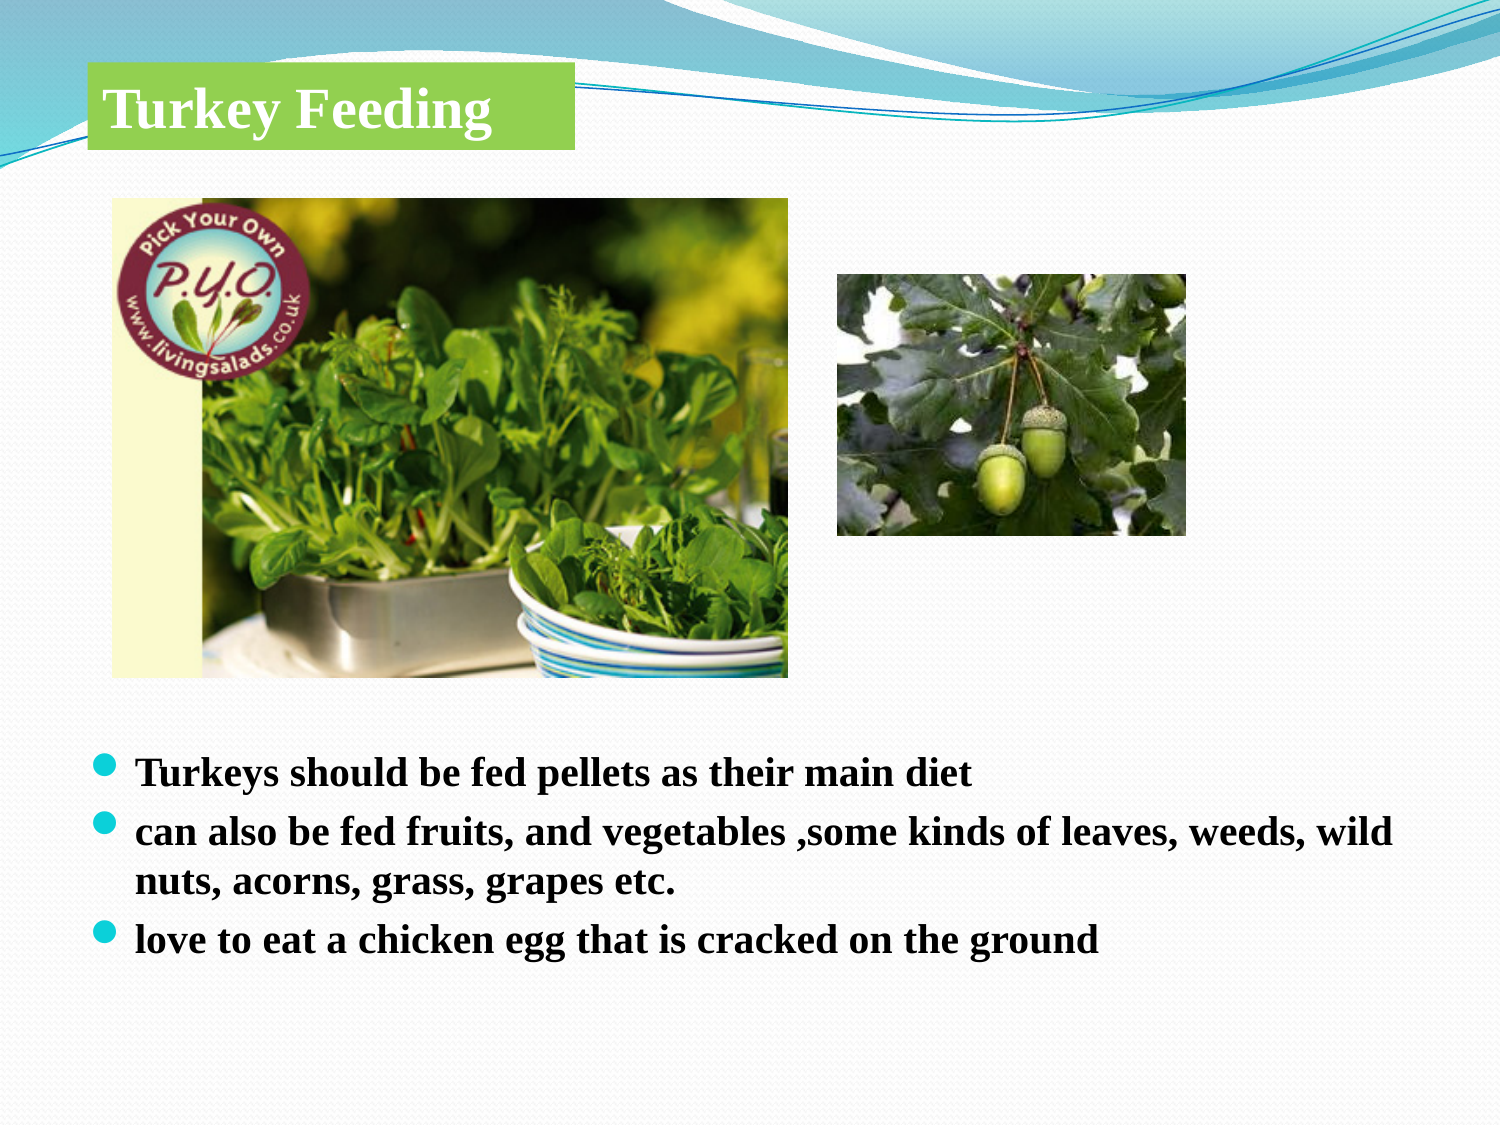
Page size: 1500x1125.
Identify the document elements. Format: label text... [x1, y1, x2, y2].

picture [112, 198, 788, 678]
text_box Turkey Feeding [87, 62, 575, 150]
picture [837, 274, 1187, 537]
list Turkeys should be fed pellets as their main diet can also be fed fruits, and vegetables ,some kinds of leaves, weeds, wild nuts, acorns, grass, grapes etc. love to eat a chicken egg that is cracked on the ground [75, 737, 1425, 1013]
